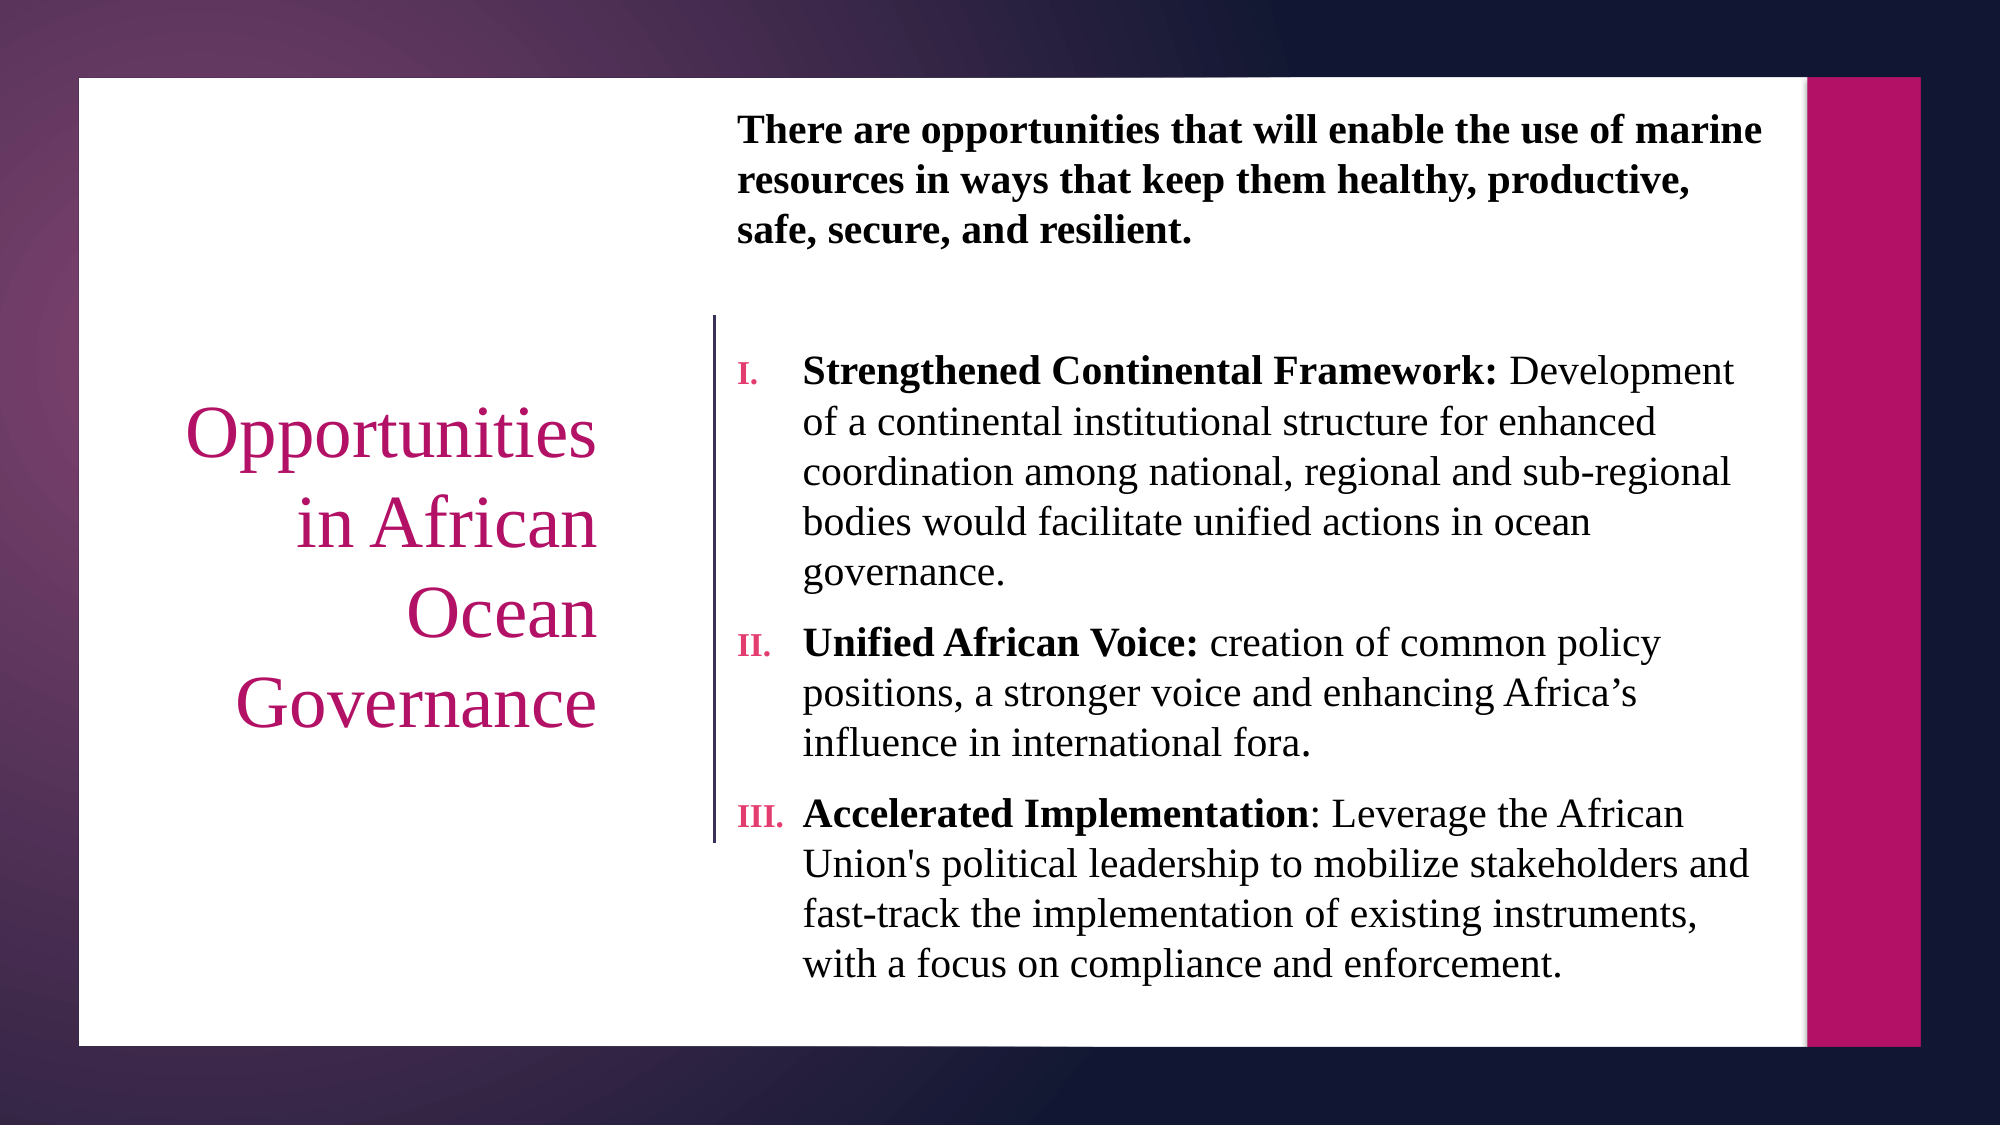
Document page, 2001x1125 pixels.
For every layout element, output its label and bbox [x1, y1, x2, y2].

text_box [0, 0, 2000, 1125]
